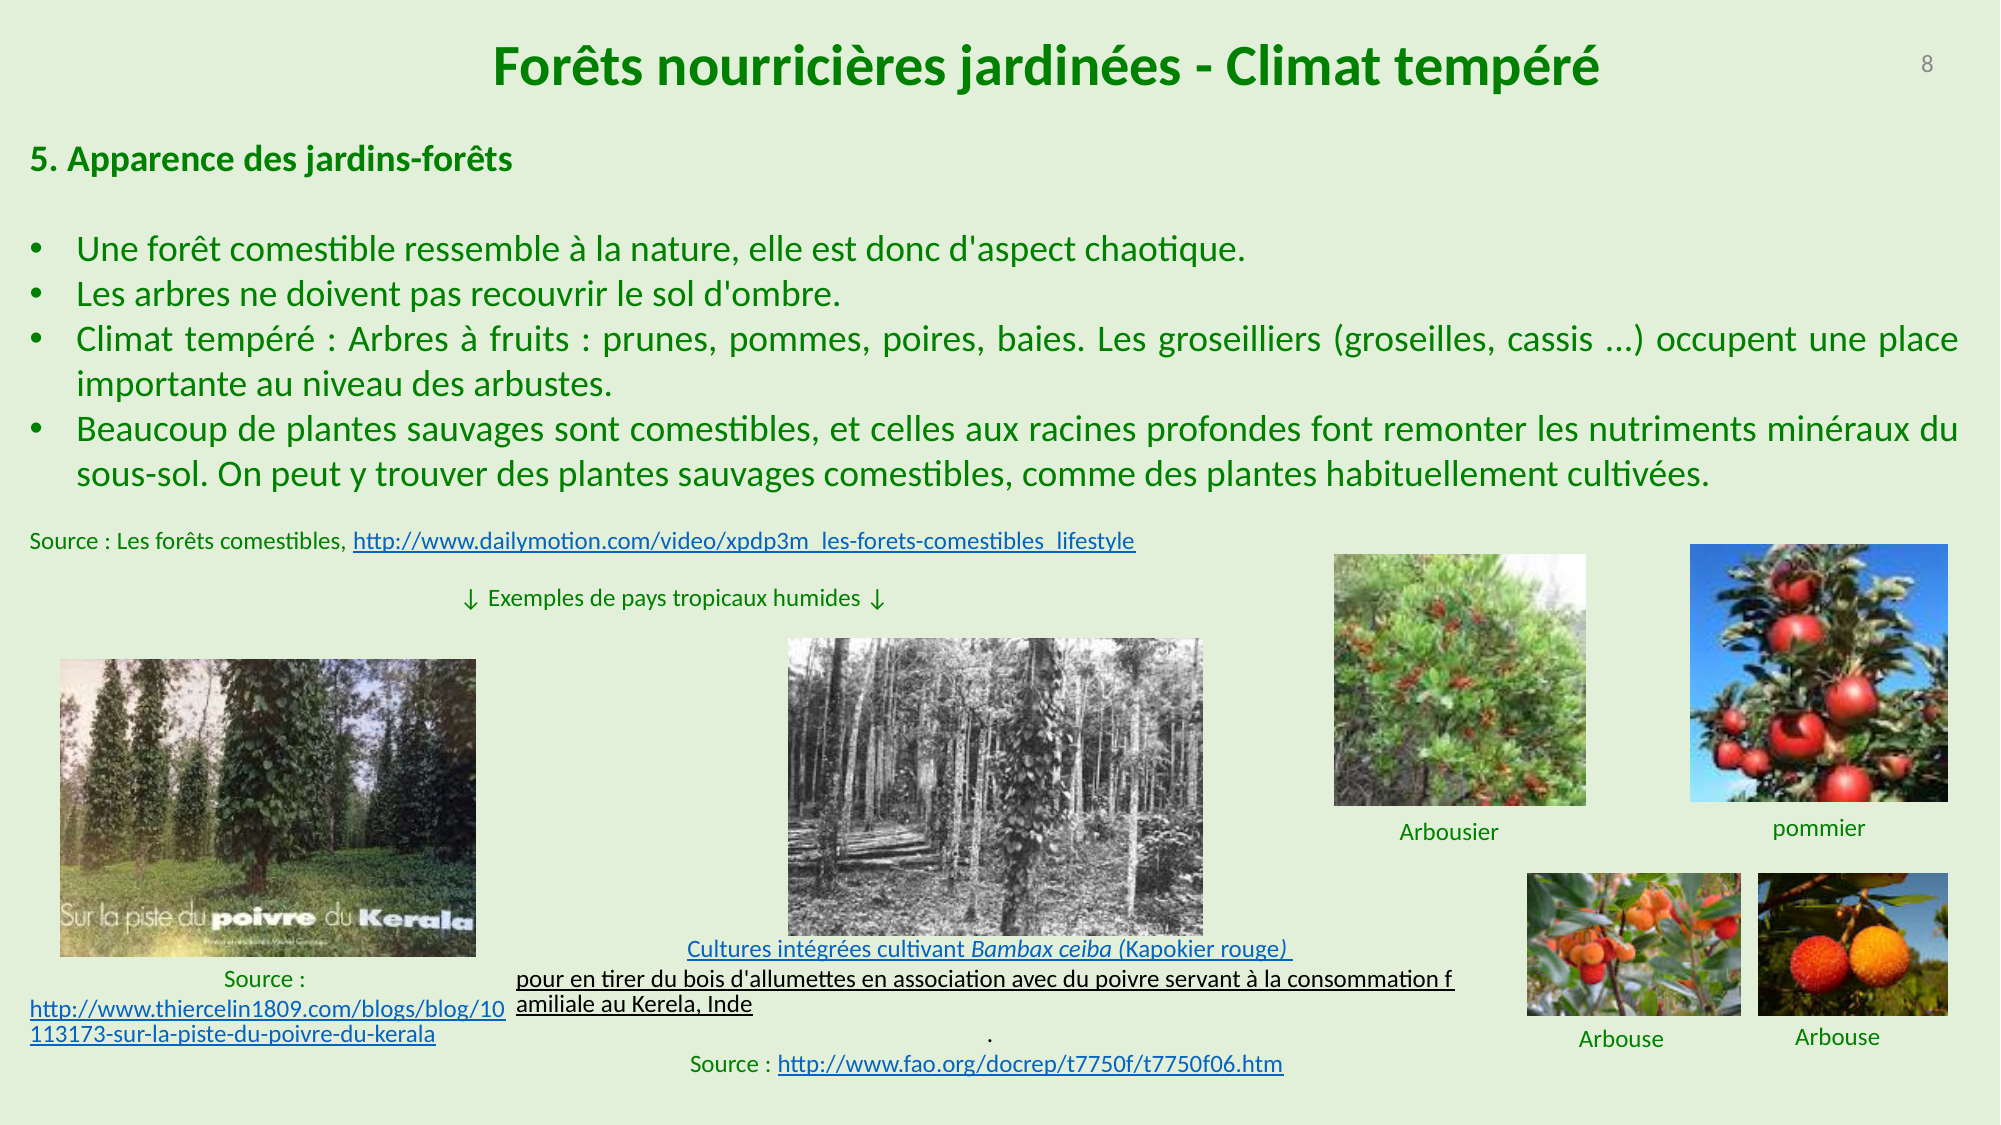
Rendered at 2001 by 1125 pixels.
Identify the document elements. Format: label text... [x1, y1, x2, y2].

picture [1527, 873, 1741, 1016]
picture [60, 659, 476, 957]
slide_number 8 [1868, 38, 1949, 88]
text_box Arbousier [1384, 808, 1515, 853]
text_box Source : http://www.thiercelin1809.com/blogs/blog/10113173-sur-la-piste-du-poivre-du-kerala [14, 955, 501, 1060]
text_box Arbouse [1564, 1016, 1680, 1061]
picture [1758, 873, 1948, 1016]
text_box 5. Apparence des jardins-forêts Une forêt comestible ressemble à la nature, elle est donc d'aspect chaotique. Les arbres ne doivent pas recouvrir le sol d'ombre. Climat tempéré : Arbres à fruits : prunes, pommes, poires, baies. Les groseilliers (groseilles, cassis ...) occupent une place importante au niveau des arbustes. Beaucoup de plantes sauvages sont comestibles, et celles aux racines profondes font remonter les nutriments minéraux du sous-sol. On peut y trouver des plantes sauvages comestibles, comme des plantes habituellement cultivées. Source : Les forêts comestibles, http://www.dailymotion.com/video/xpdp3m_les-forets-comestibles_lifestyle [14, 127, 1977, 562]
text_box pommier [1757, 804, 1882, 849]
text_box Forêts nourricières jardinées - Climat tempéré [443, 19, 1652, 105]
text_box Arbouse [1780, 1016, 1896, 1058]
text_box ↓ Exemples de pays tropicaux humides ↓ [444, 574, 905, 620]
picture [1334, 554, 1586, 806]
text_box Cultures intégrées cultivant Bambax ceiba (Kapokier rouge) pour en tirer du bois d'allumettes en association avec du poivre servant à la consommation familiale au Kerela, Inde. Source : http://www.fao.org/docrep/t7750f/t7750f06.htm [501, 925, 1479, 1060]
picture [788, 638, 1203, 936]
picture [1690, 544, 1948, 802]
